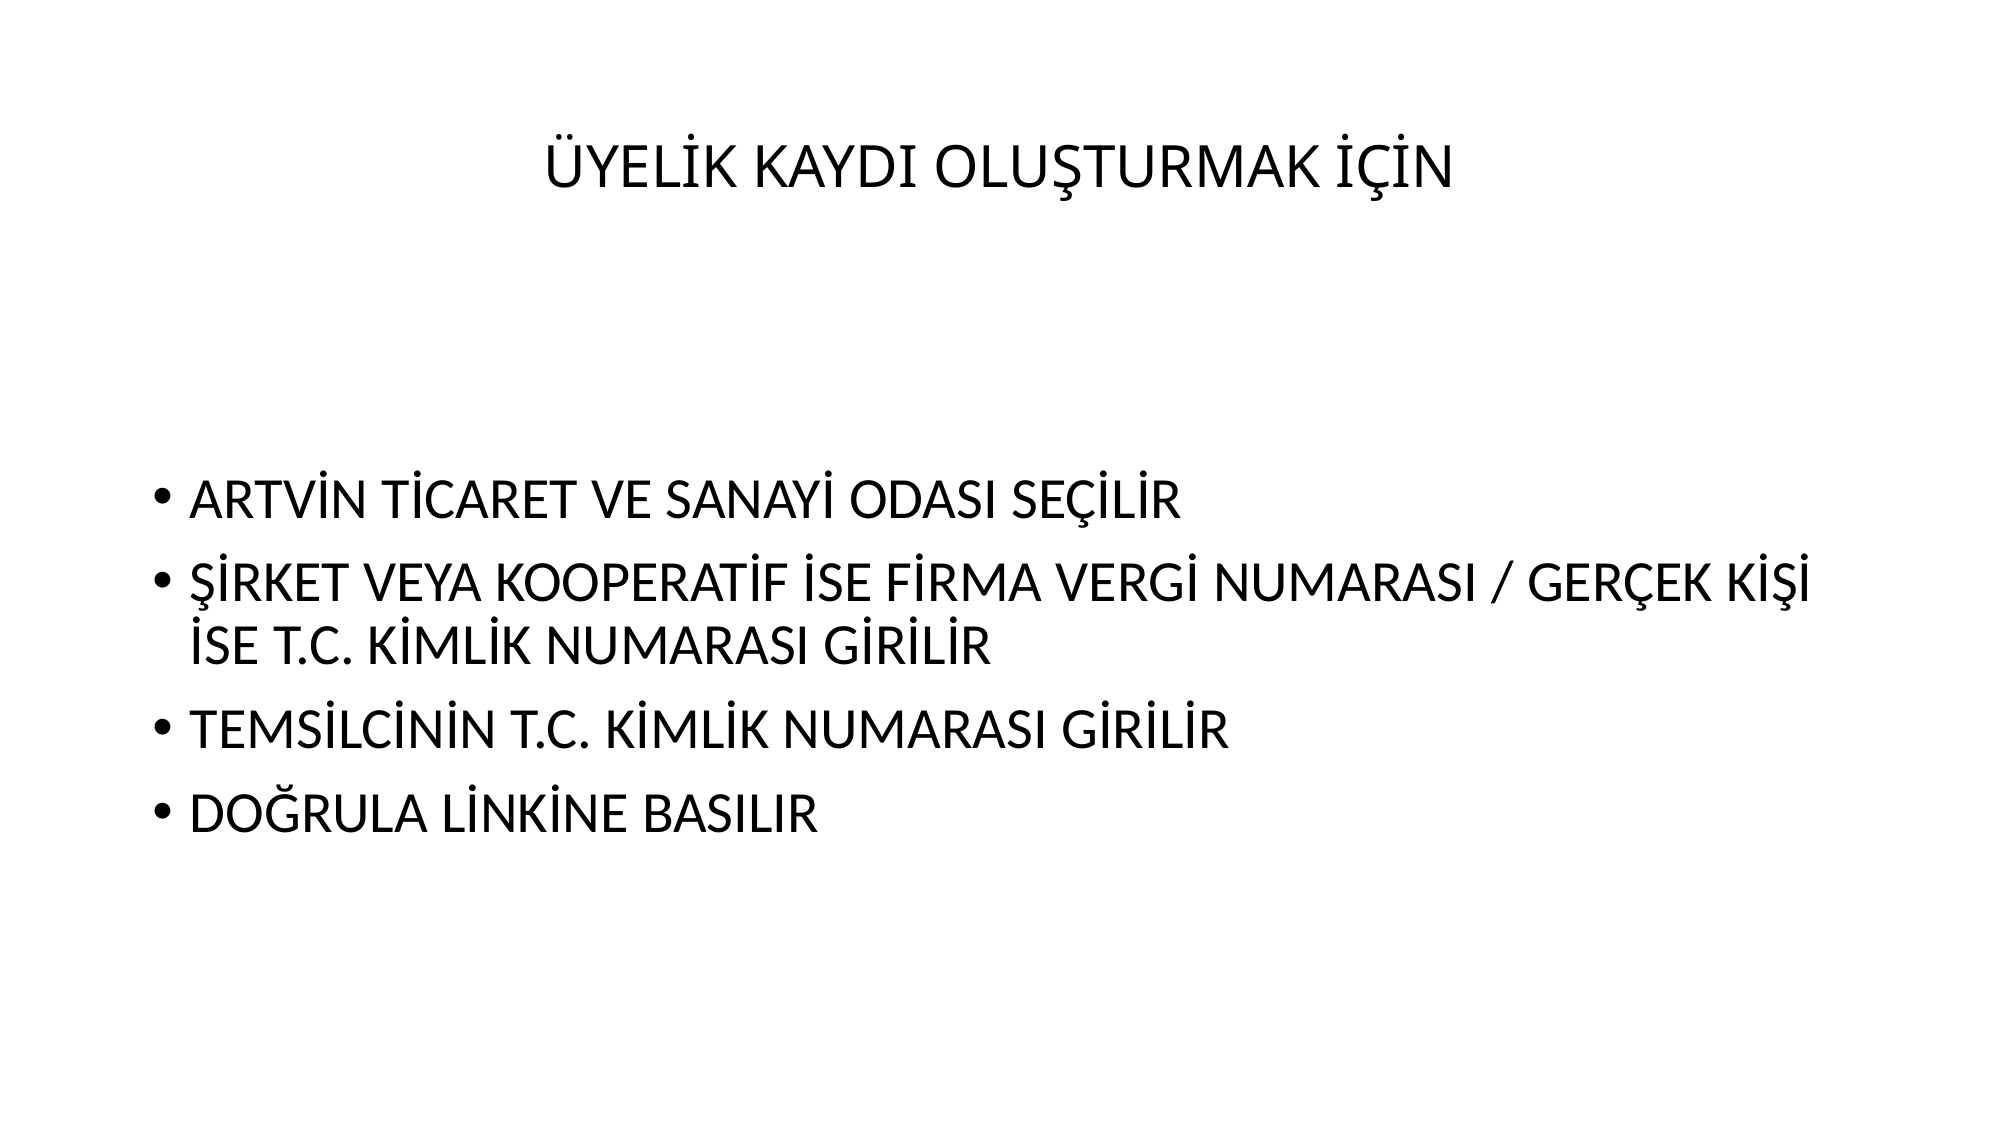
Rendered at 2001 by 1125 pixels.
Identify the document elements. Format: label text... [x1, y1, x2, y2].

list ARTVİN TİCARET VE SANAYİ ODASI SEÇİLİR ŞİRKET VEYA KOOPERATİF İSE FİRMA VERGİ NUMARASI / GERÇEK KİŞİ İSE T.C. KİMLİK NUMARASI GİRİLİR TEMSİLCİNİN T.C. KİMLİK NUMARASI GİRİLİR DOĞRULA LİNKİNE BASILIR [137, 299, 1863, 1014]
title ÜYELİK KAYDI OLUŞTURMAK İÇİN [137, 59, 1863, 278]
